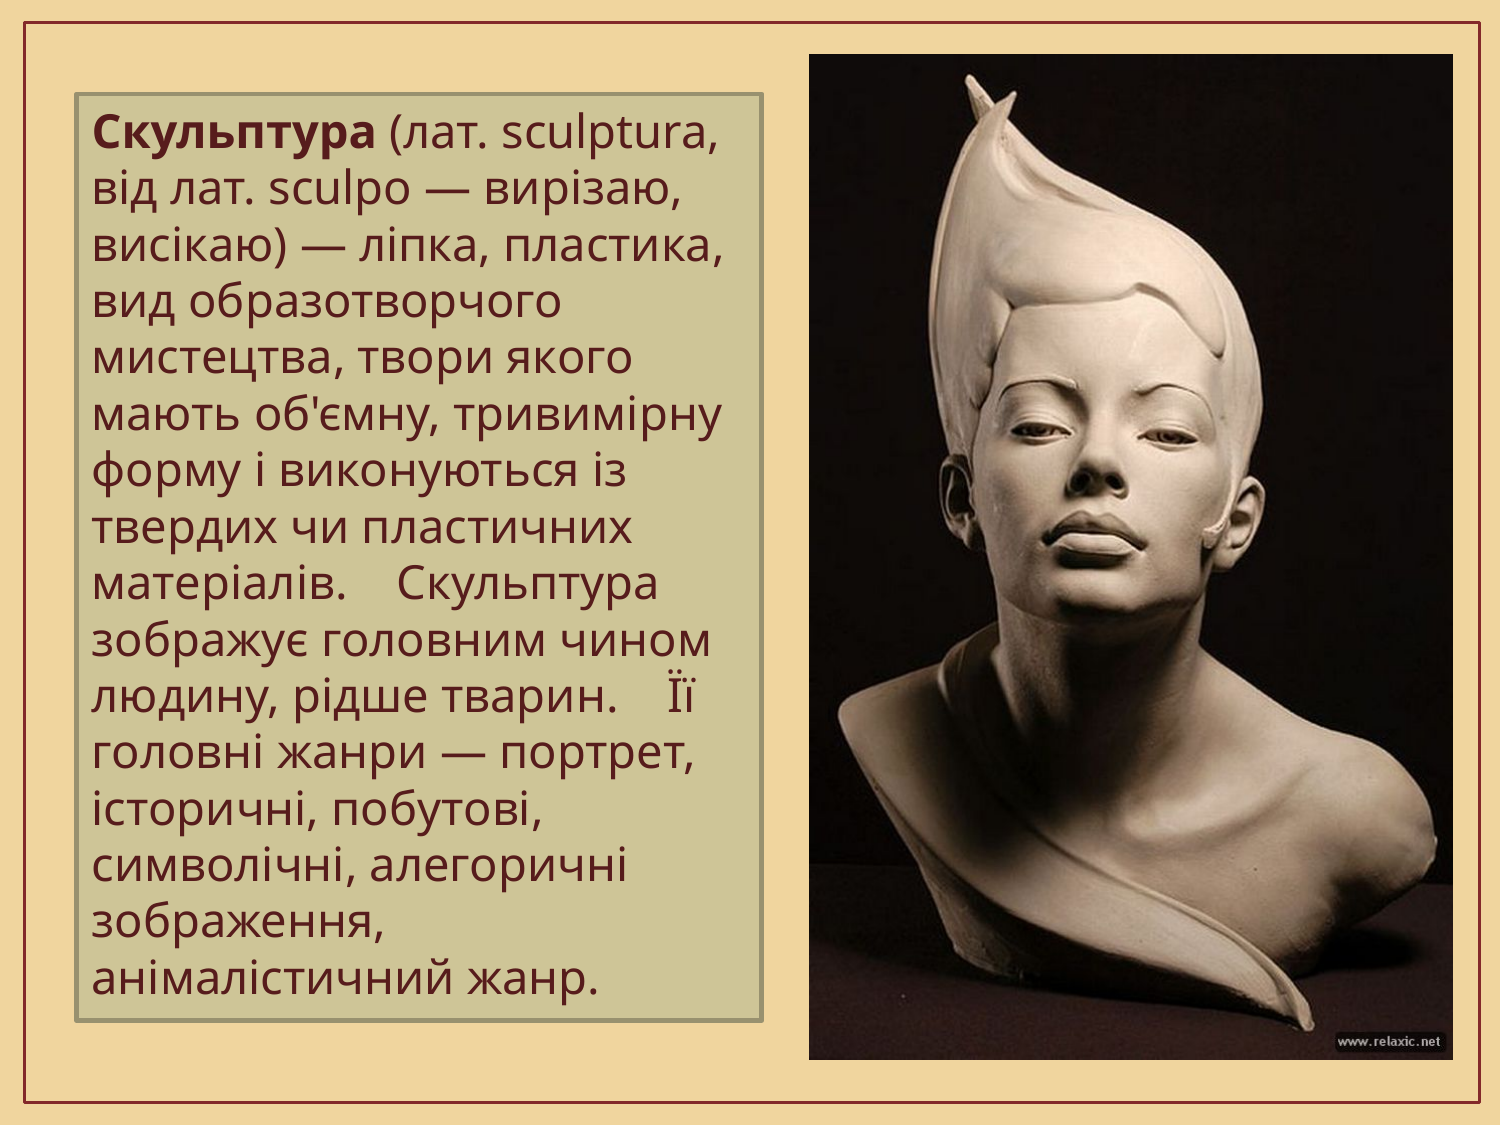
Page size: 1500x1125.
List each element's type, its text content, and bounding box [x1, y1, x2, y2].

list Скульптура (лат. sculptura, від лат. sculpo — вирізаю, висікаю) — ліпка, пластика, вид образотворчого мистецтва, твори якого мають об'ємну, тривимірну форму і виконуються із твердих чи пластичних матеріалів. Скульптура зображує головним чином людину, рідше тварин. Її головні жанри — портрет, історичні, побутові, символічні, алегоричні зображення, анімалістичний жанр. [74, 92, 764, 1023]
picture [808, 53, 1454, 1061]
